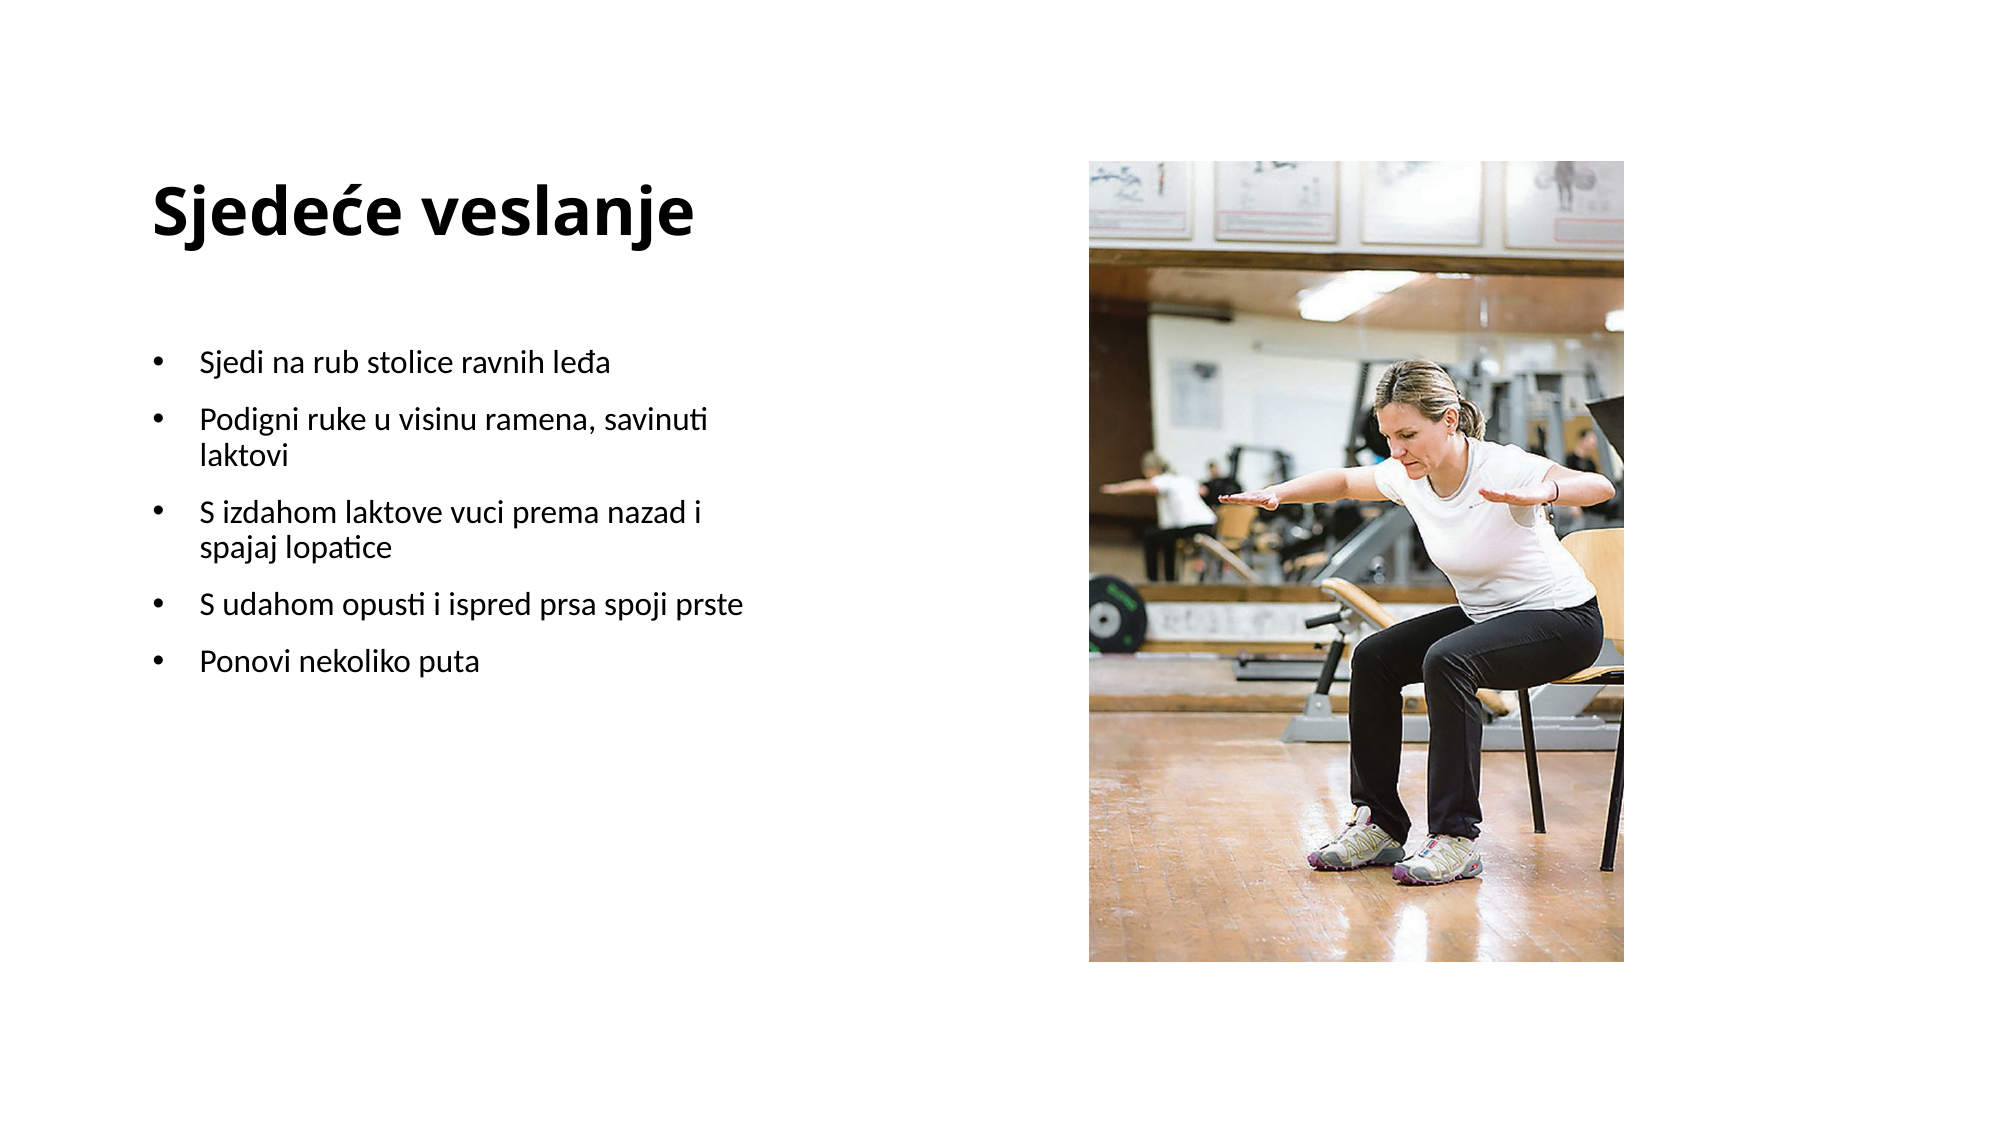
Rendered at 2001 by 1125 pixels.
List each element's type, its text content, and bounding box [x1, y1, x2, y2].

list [1089, 161, 1624, 962]
title Sjedeće veslanje [137, 75, 783, 337]
list Sjedi na rub stolice ravnih leđa Podigni ruke u visinu ramena, savinuti laktovi S izdahom laktove vuci prema nazad i spajaj lopatice S udahom opusti i ispred prsa spoji prste Ponovi nekoliko puta [137, 337, 783, 963]
